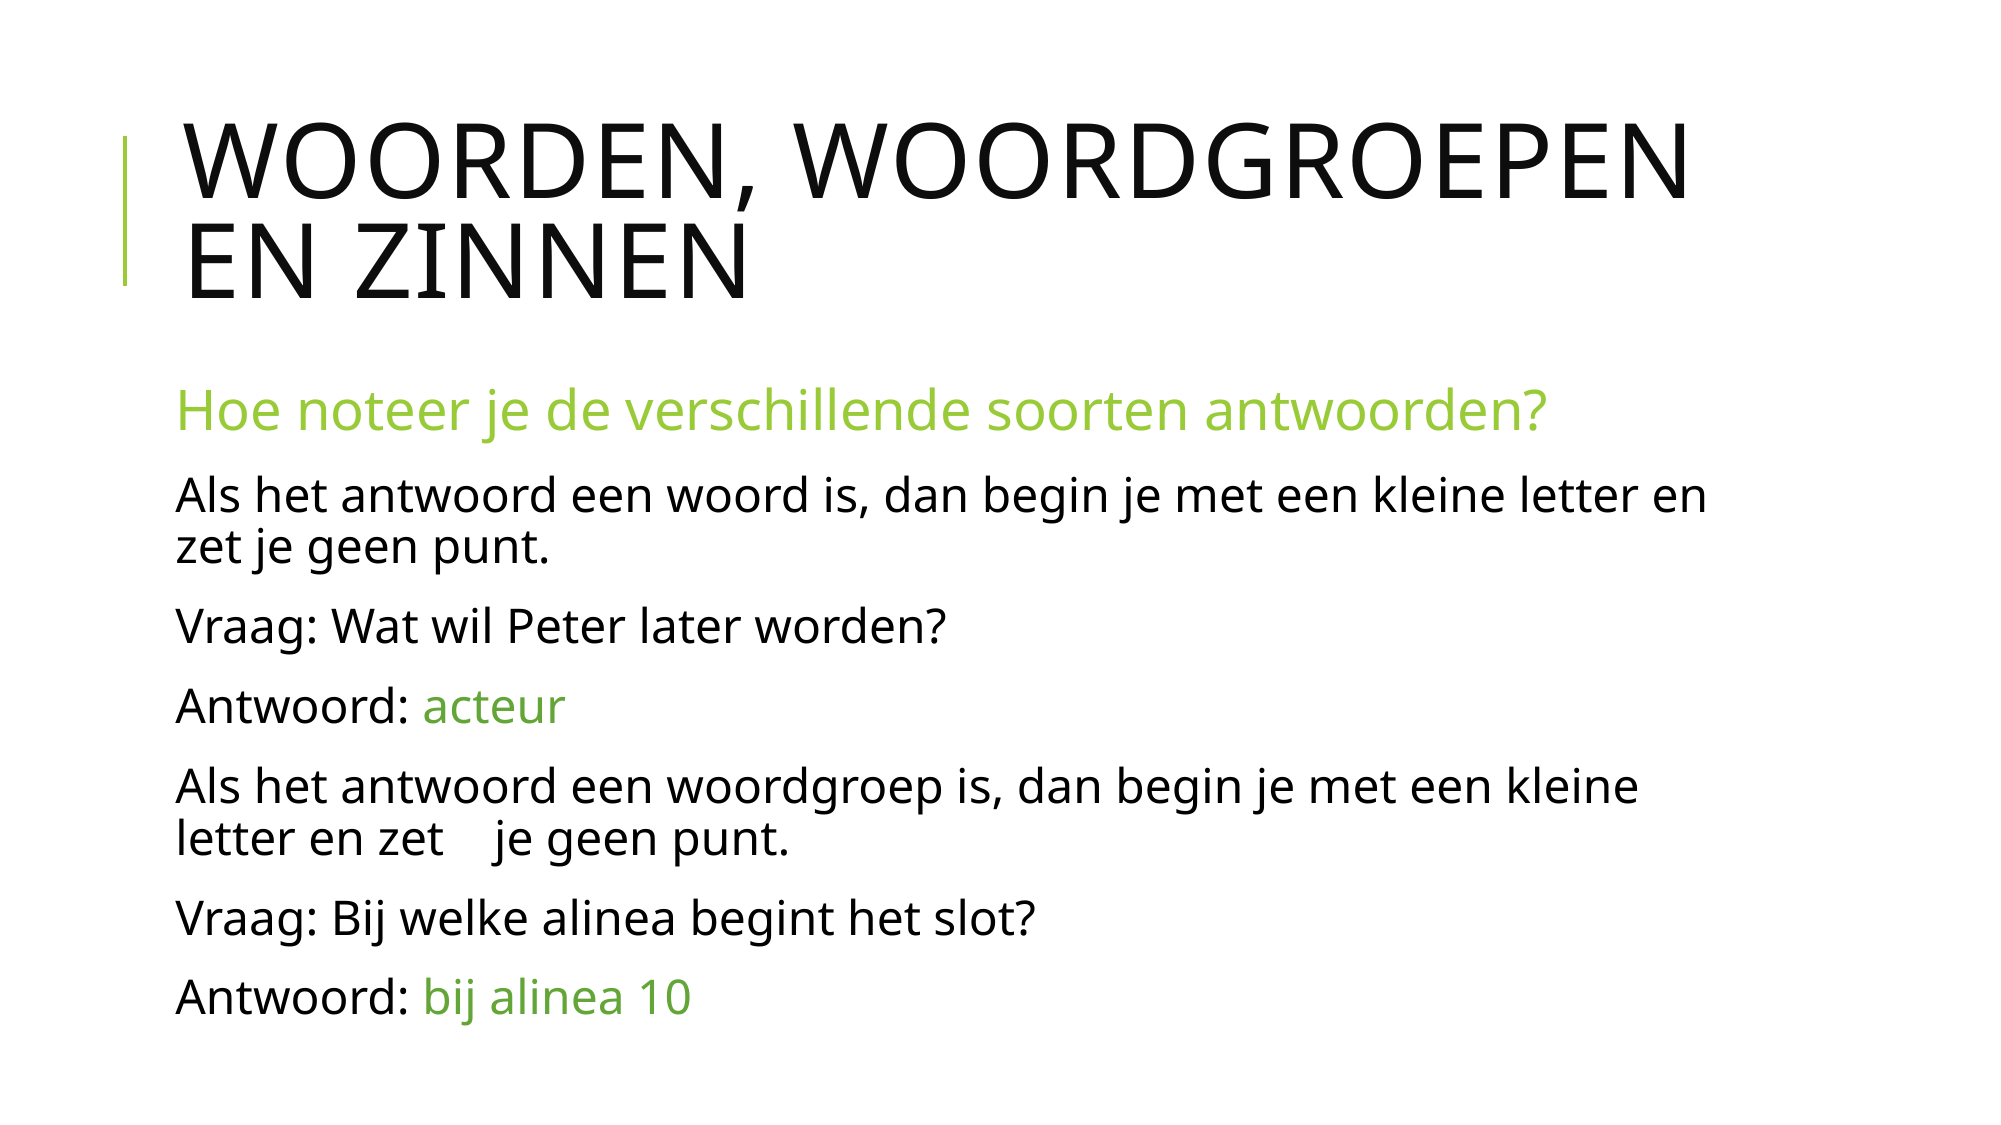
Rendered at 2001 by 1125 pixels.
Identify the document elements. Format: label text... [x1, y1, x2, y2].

list Hoe noteer je de verschillende soorten antwoorden? Als het antwoord een woord is, dan begin je met een kleine letter en zet je geen punt. Vraag: Wat wil Peter later worden? Antwoord: acteur Als het antwoord een woordgroep is, dan begin je met een kleine letter en zet je geen punt. Vraag: Bij welke alinea begint het slot? Antwoord: bij alinea 10 [168, 375, 1763, 1035]
title woorden, woordgroepen en zinnen [168, 96, 1763, 342]
